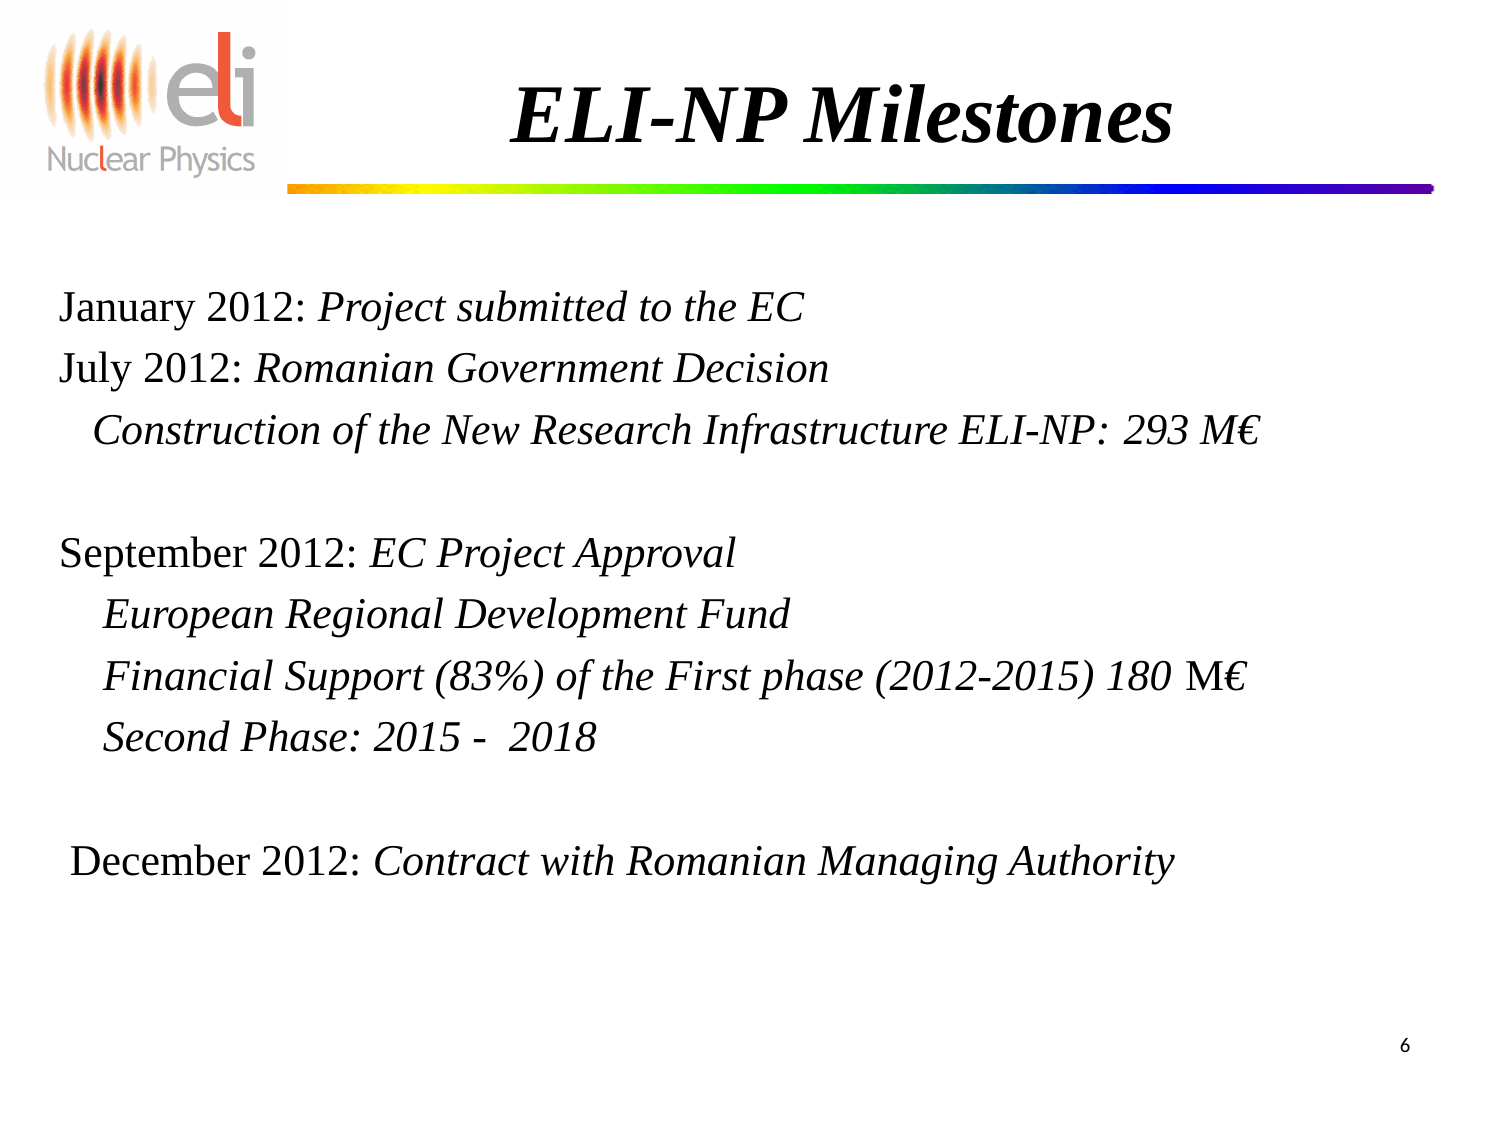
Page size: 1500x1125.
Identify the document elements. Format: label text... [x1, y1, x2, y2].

title ELI-NP Milestones [291, 45, 1425, 173]
picture [288, 184, 1012, 194]
picture [1028, 184, 1438, 194]
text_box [0, 0, 288, 201]
text_box 6 [1074, 1024, 1425, 1100]
picture [1027, 190, 1037, 194]
list January 2012: Project submitted to the EC July 2012: Romanian Government Decision Construction of the New Research Infrastructure ELI-NP: 293 M€ September 2012: EC Project Approval European Regional Development Fund Financial Support (83%) of the First phase (2012-2015) 180 M€ Second Phase: 2015 - 2018 December 2012: Contract with Romanian Managing Authority [0, 208, 1500, 1016]
